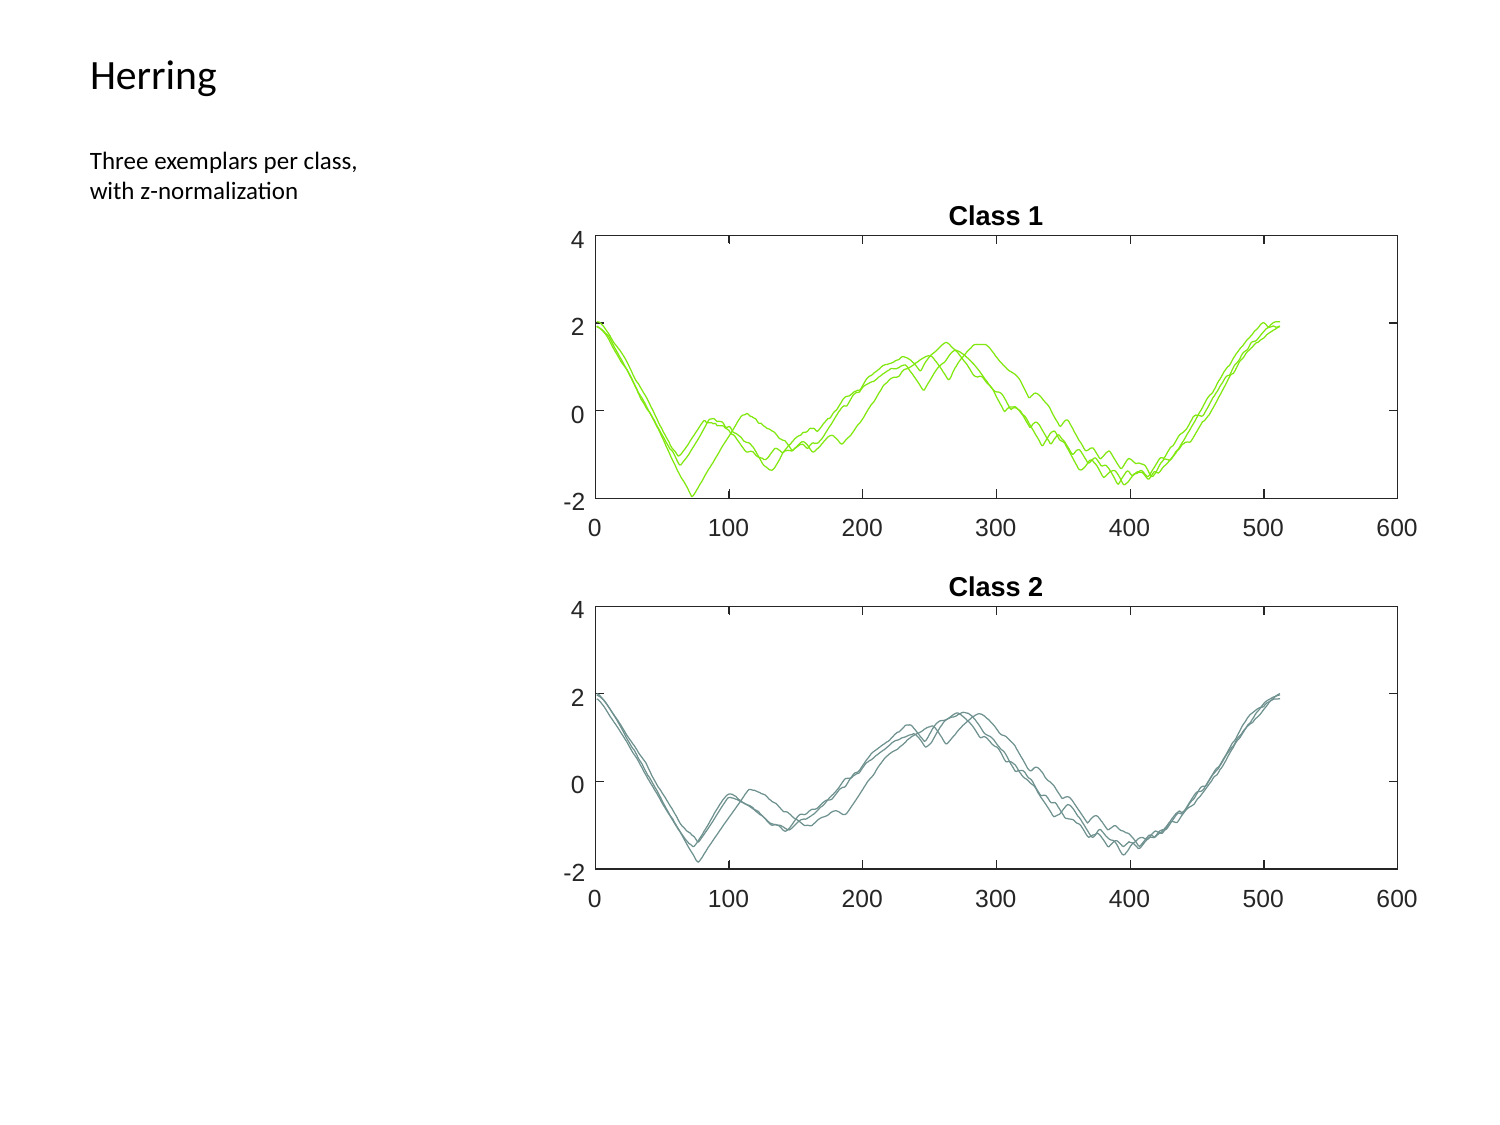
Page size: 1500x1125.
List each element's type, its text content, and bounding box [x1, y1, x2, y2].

title Herring [75, 45, 638, 100]
picture [460, 171, 1495, 954]
text_box Three exemplars per class, with z-normalization [74, 137, 375, 213]
